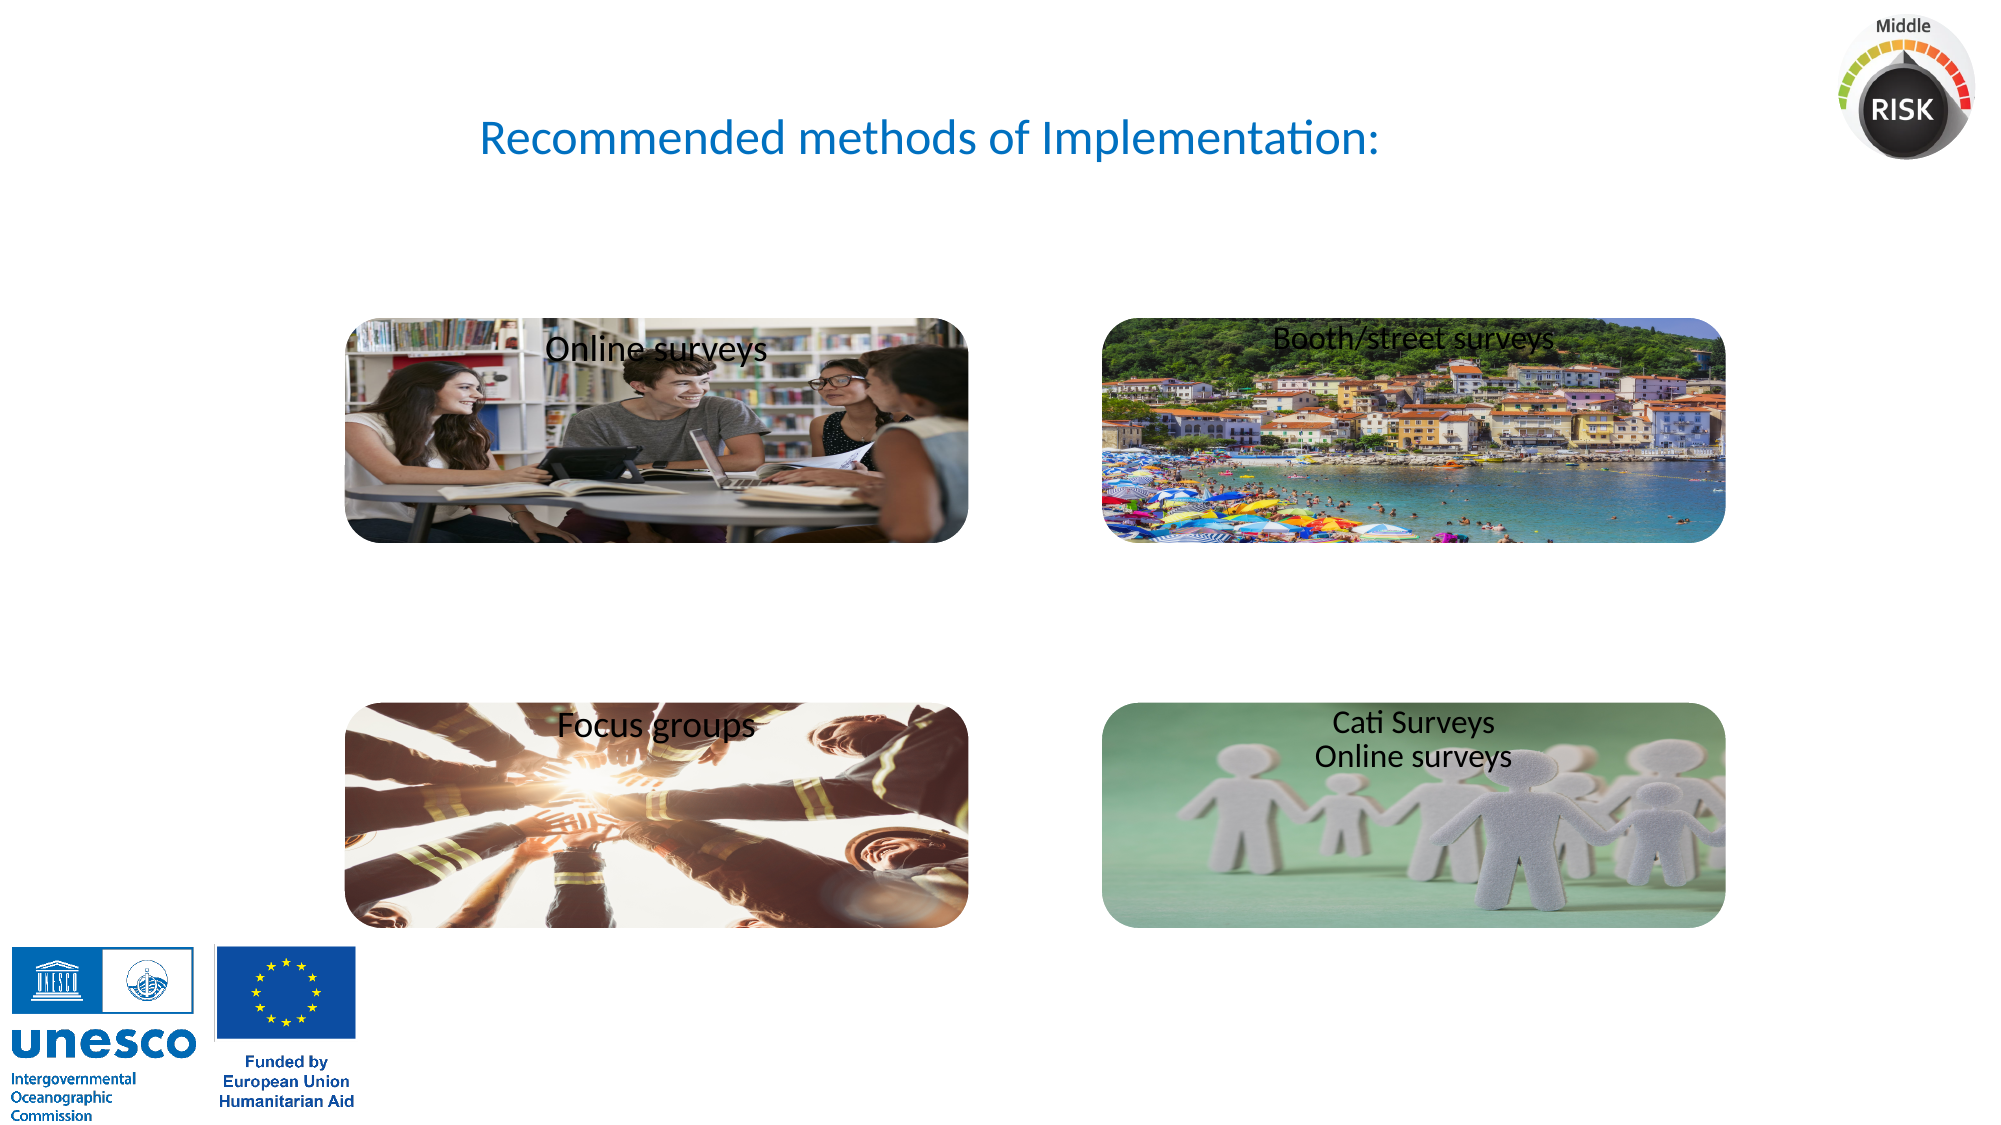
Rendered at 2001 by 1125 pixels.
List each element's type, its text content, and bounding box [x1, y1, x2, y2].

picture [1721, 724, 1725, 906]
text_box [1835, 11, 1978, 162]
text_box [343, 255, 1721, 991]
picture [1721, 339, 1725, 522]
picture [197, 929, 375, 1125]
picture [11, 947, 196, 1121]
text_box Recommended methods of Implementation: [464, 96, 1675, 172]
